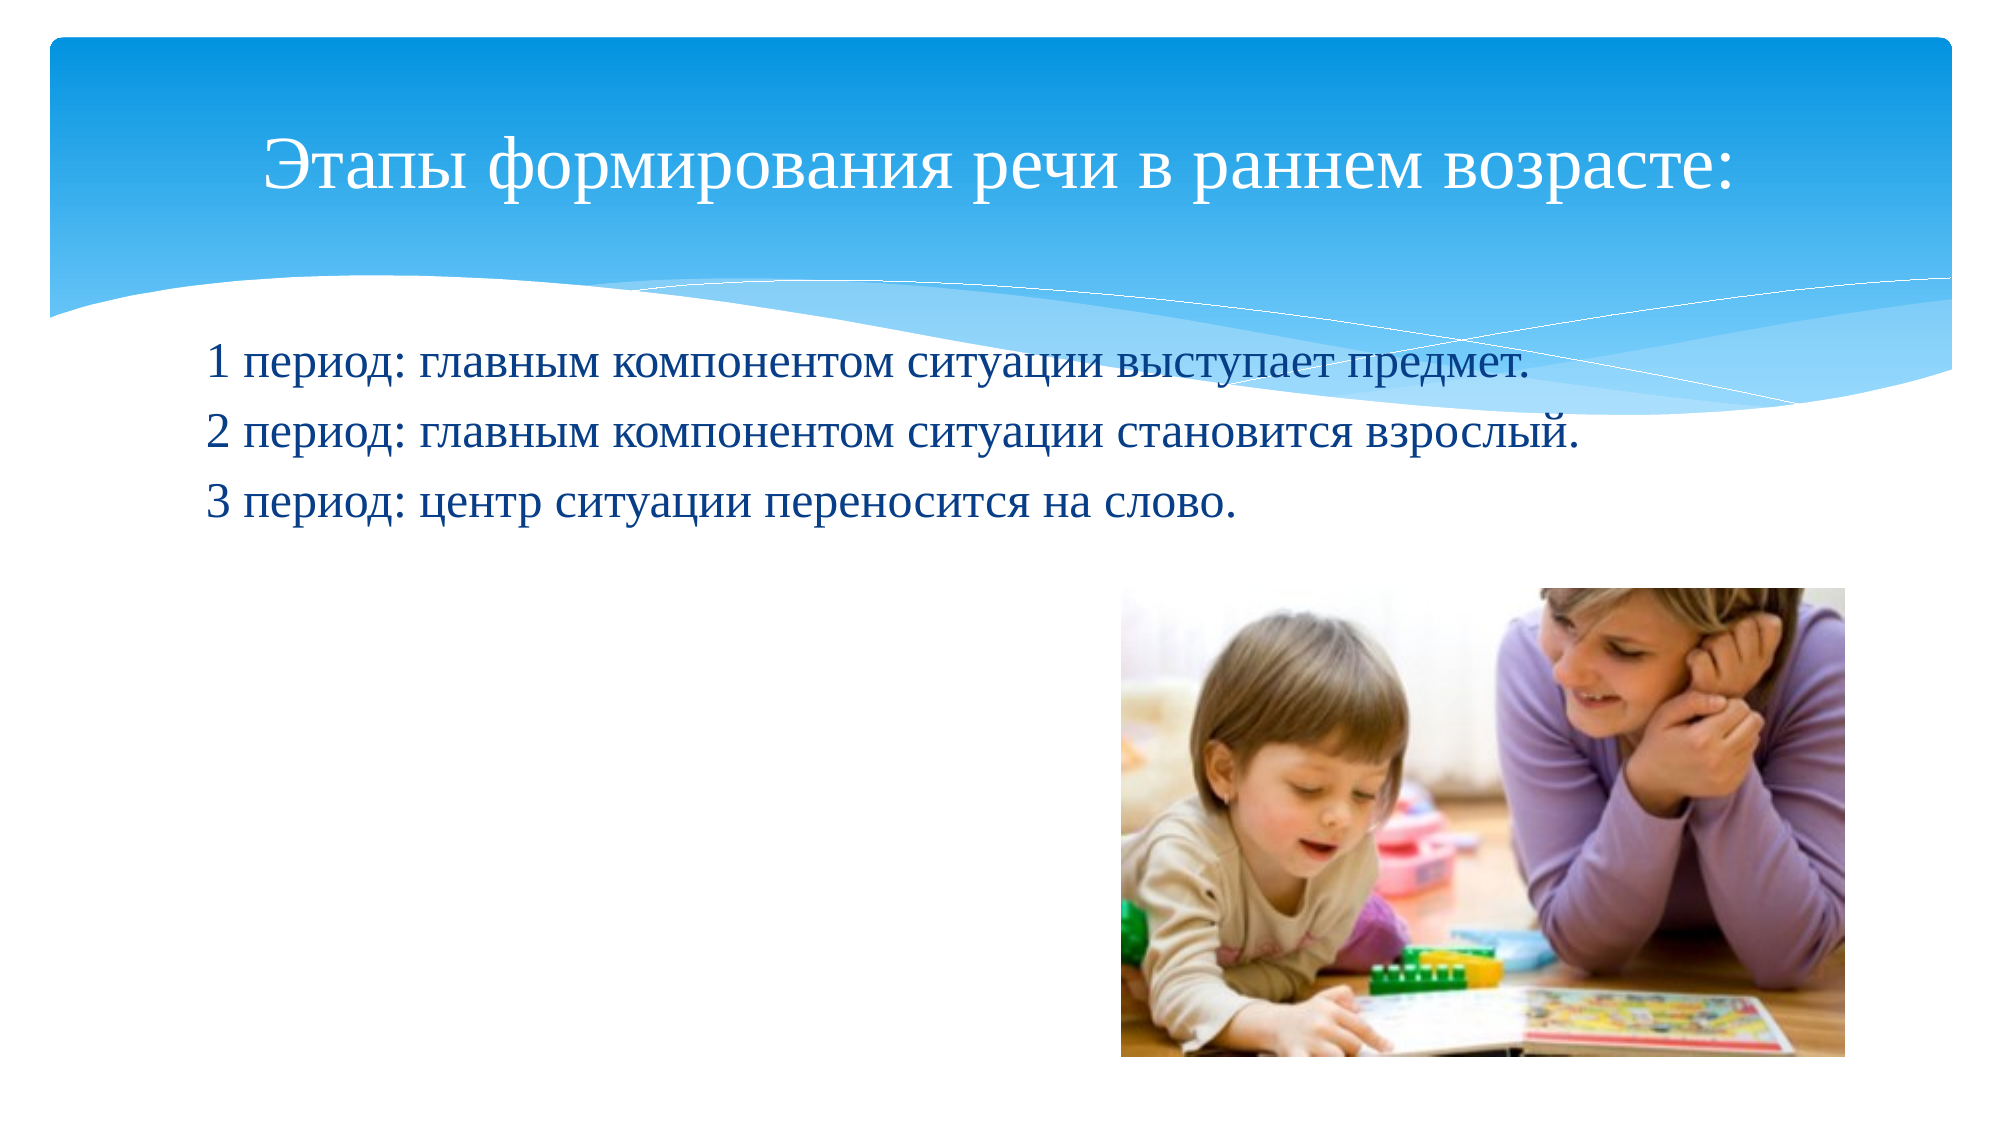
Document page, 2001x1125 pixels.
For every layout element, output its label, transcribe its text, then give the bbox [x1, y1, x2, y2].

list 1 период: главным компонентом ситуации выступает предмет. 2 период: главным компонентом ситуации становится взрослый. 3 период: центр ситуации переносится на слово. [190, 320, 1812, 556]
picture [1121, 588, 1845, 1057]
title Этапы формирования речи в раннем возрасте: [99, 55, 1900, 261]
